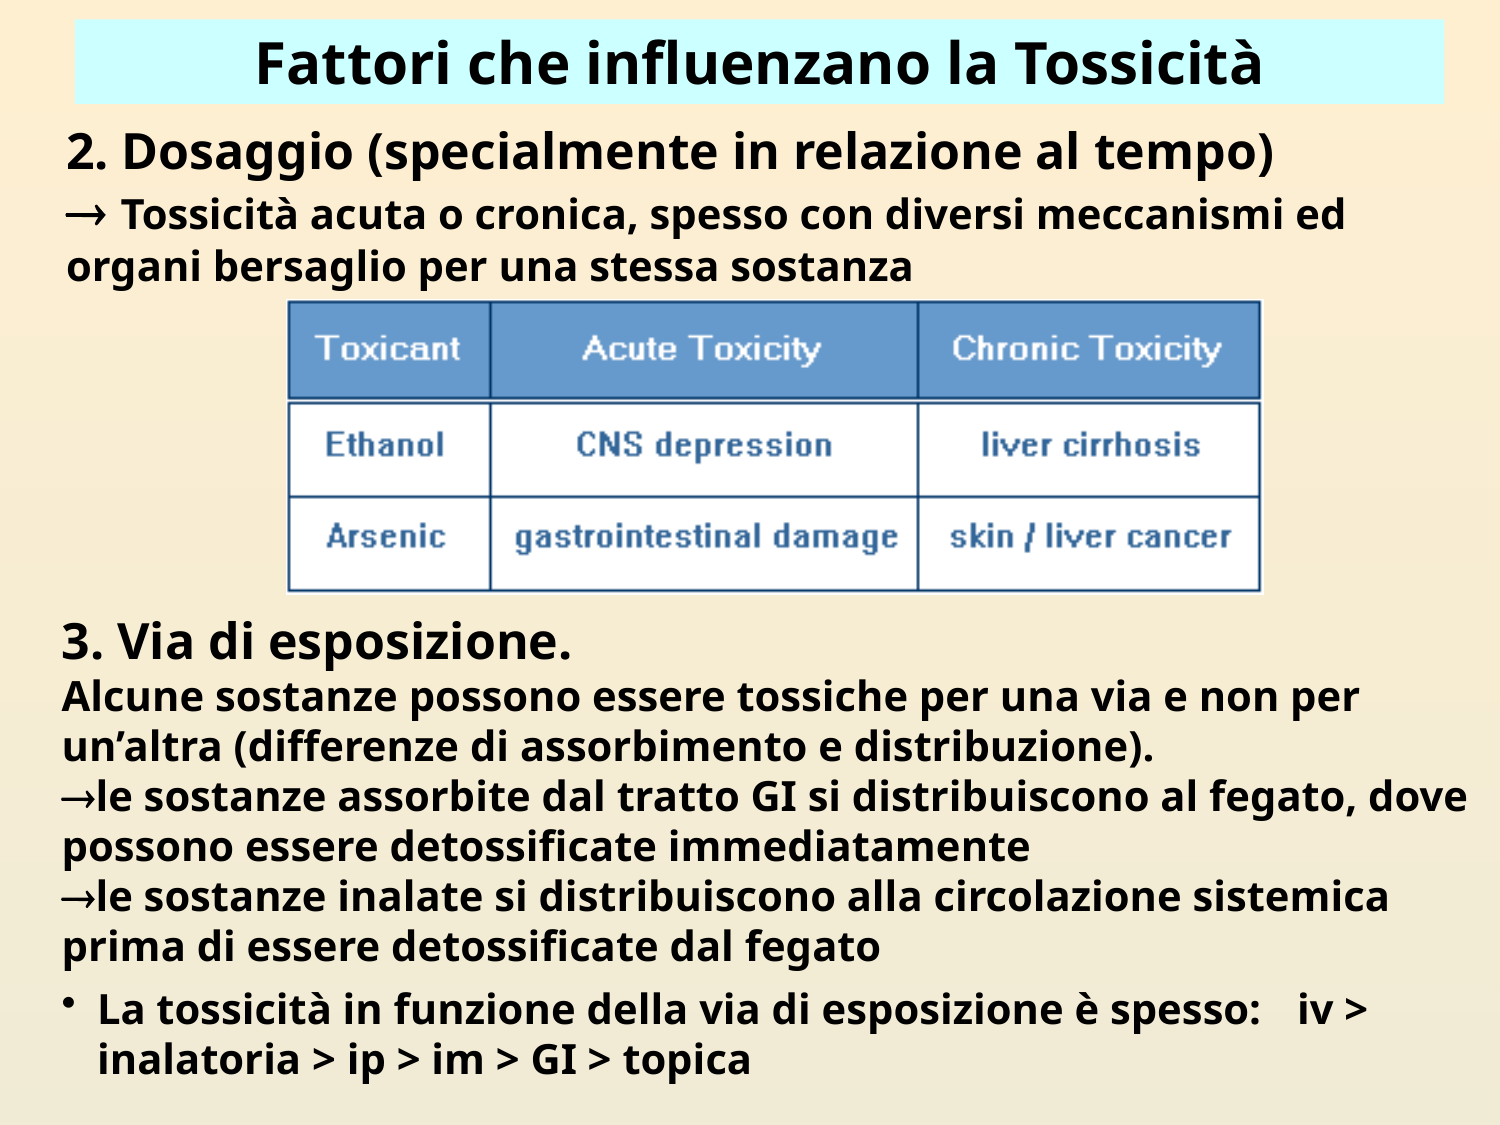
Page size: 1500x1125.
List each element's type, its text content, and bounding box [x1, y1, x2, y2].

picture [286, 299, 1264, 595]
text_box 3. Via di esposizione. Alcune sostanze possono essere tossiche per una via e non per un’altra (differenze di assorbimento e distribuzione). le sostanze assorbite dal tratto GI si distribuiscono al fegato, dove possono essere detossificate immediatamente le sostanze inalate si distribuiscono alla circolazione sistemica prima di essere detossificate dal fegato [46, 602, 1500, 767]
text_box La tossicità in funzione della via di esposizione è spesso: iv > inalatoria > ip > im > GI > topica [46, 975, 1500, 1091]
text_box Fattori che influenzano la Tossicità [74, 19, 1445, 104]
text_box [104, 941, 1252, 975]
text_box 2. Dosaggio (specialmente in relazione al tempo)  Tossicità acuta o cronica, spesso con diversi meccanismi ed organi bersaglio per una stessa sostanza [51, 111, 1500, 204]
text_box [0, 148, 599, 254]
